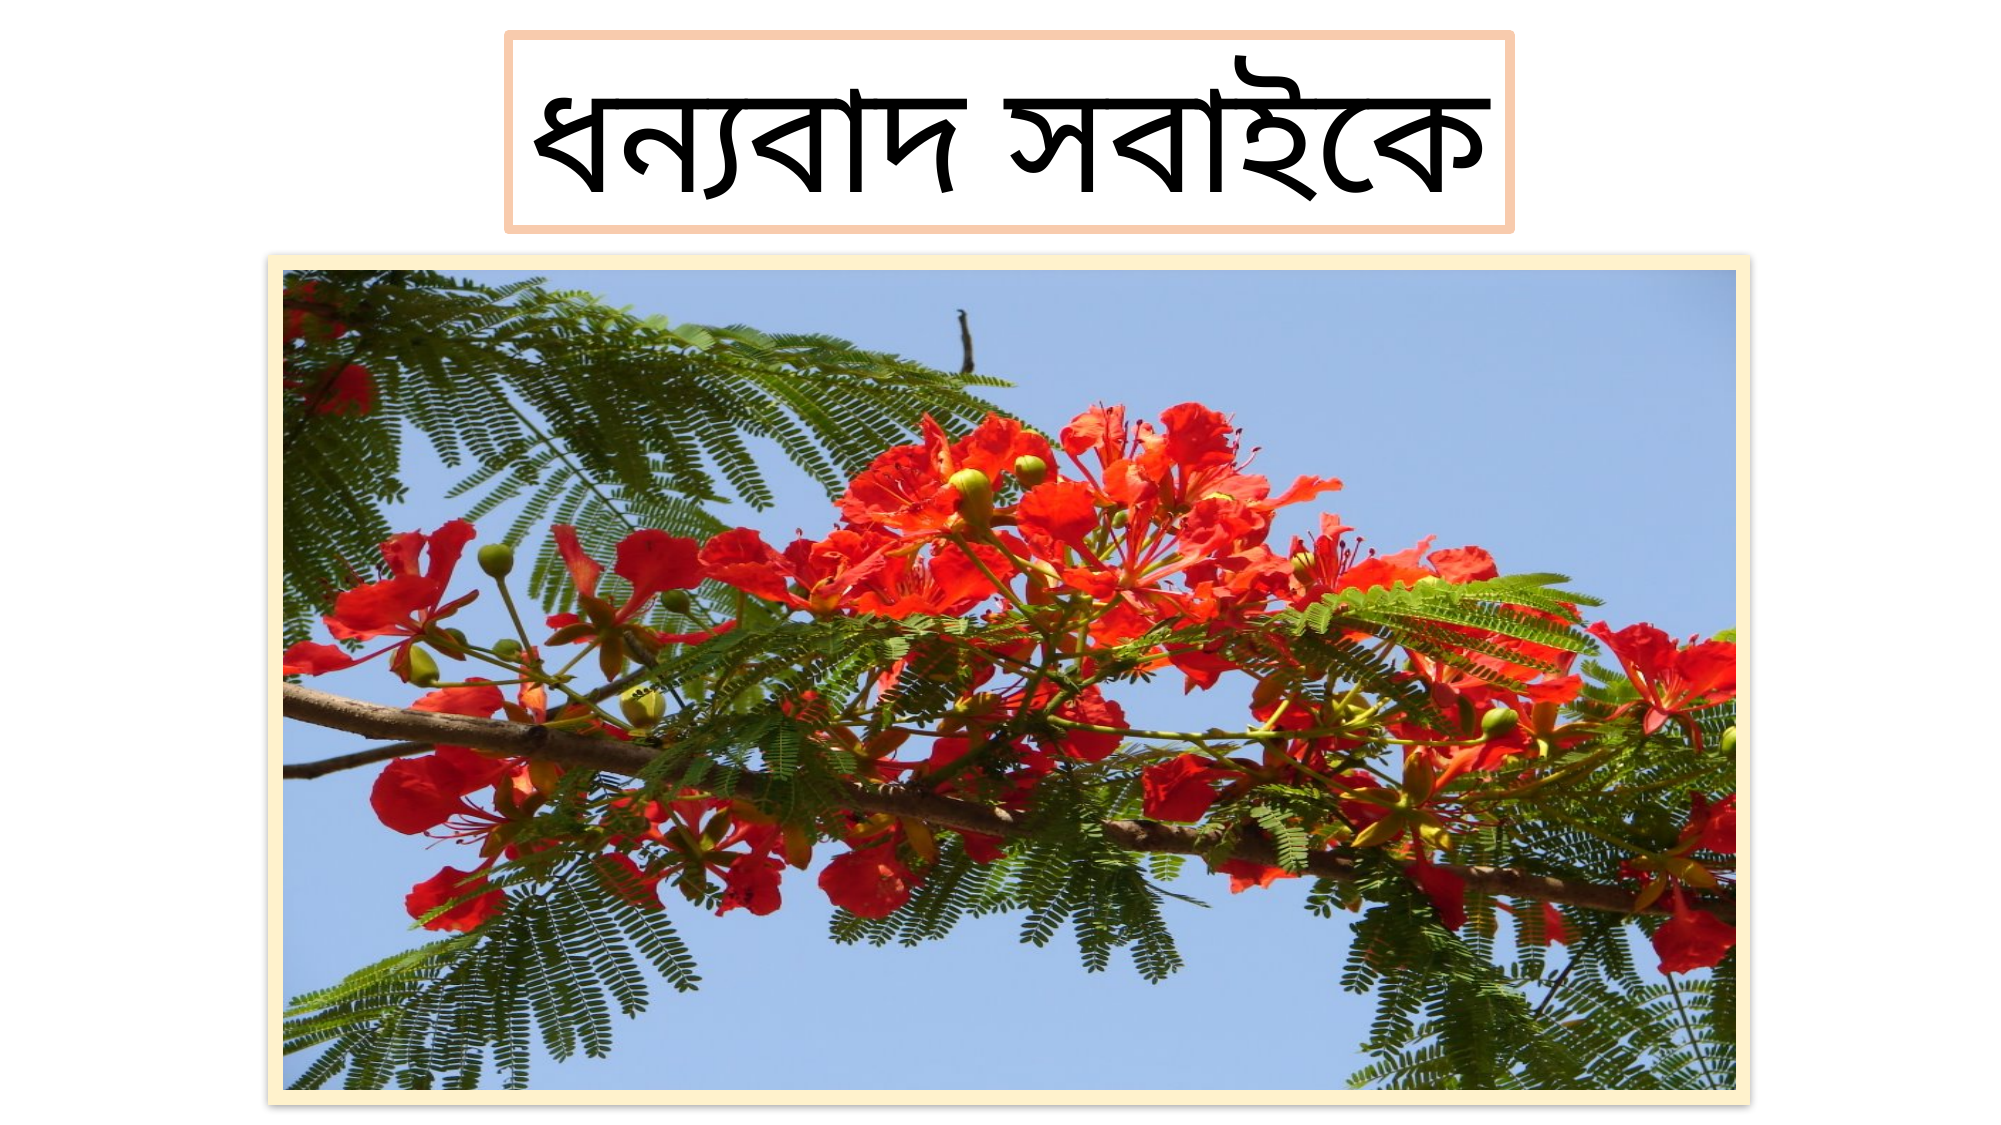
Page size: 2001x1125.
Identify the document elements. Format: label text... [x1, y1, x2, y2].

picture [282, 269, 1736, 1091]
text_box ধন্যবাদ সবাইকে [508, 34, 1510, 230]
